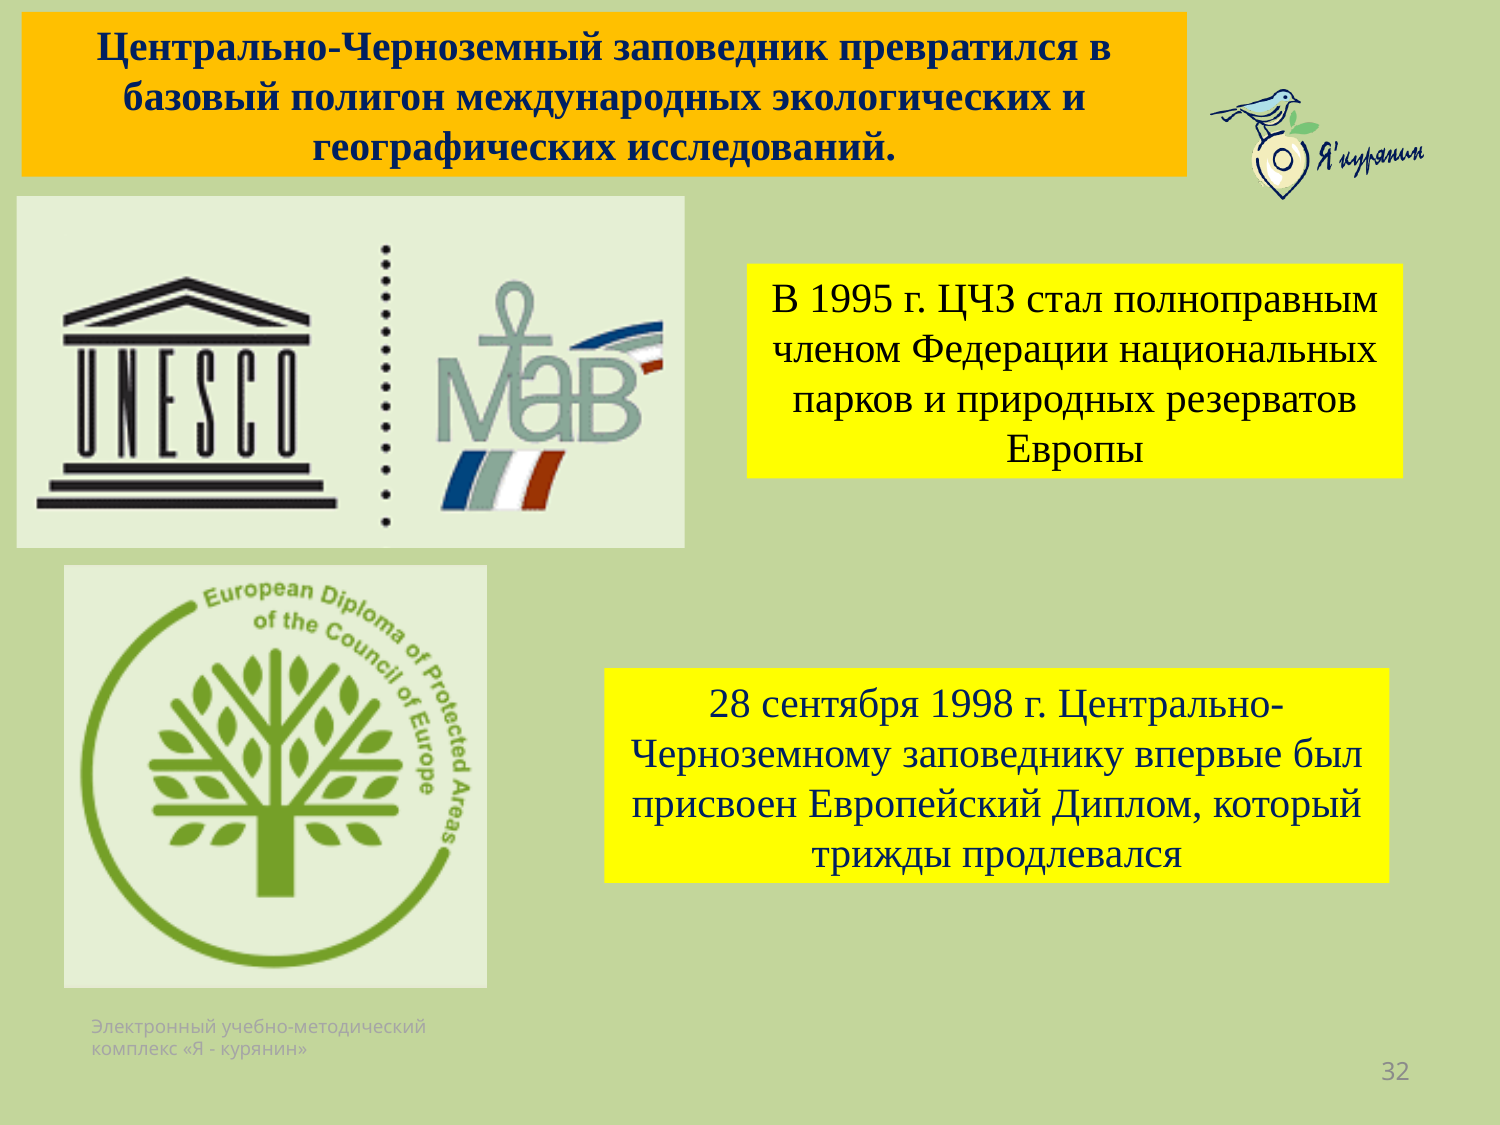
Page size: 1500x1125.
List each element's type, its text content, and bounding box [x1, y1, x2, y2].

slide_number 32 [1074, 1042, 1425, 1103]
picture [16, 196, 685, 549]
text_box В 1995 г. ЦЧЗ стал полноправным членом Федерации национальных парков и природных резерватов Европы [746, 263, 1404, 479]
picture [1210, 89, 1424, 200]
text_box Центрально-Черноземный заповедник превратился в базовый полигон международных экологических и географических исследований. [21, 11, 1187, 177]
picture [64, 565, 487, 988]
text_box 28 сентября 1998 г. Центрально-Черноземному заповеднику впервые был присвоен Европейский Диплом, который трижды продлевался [604, 668, 1390, 883]
